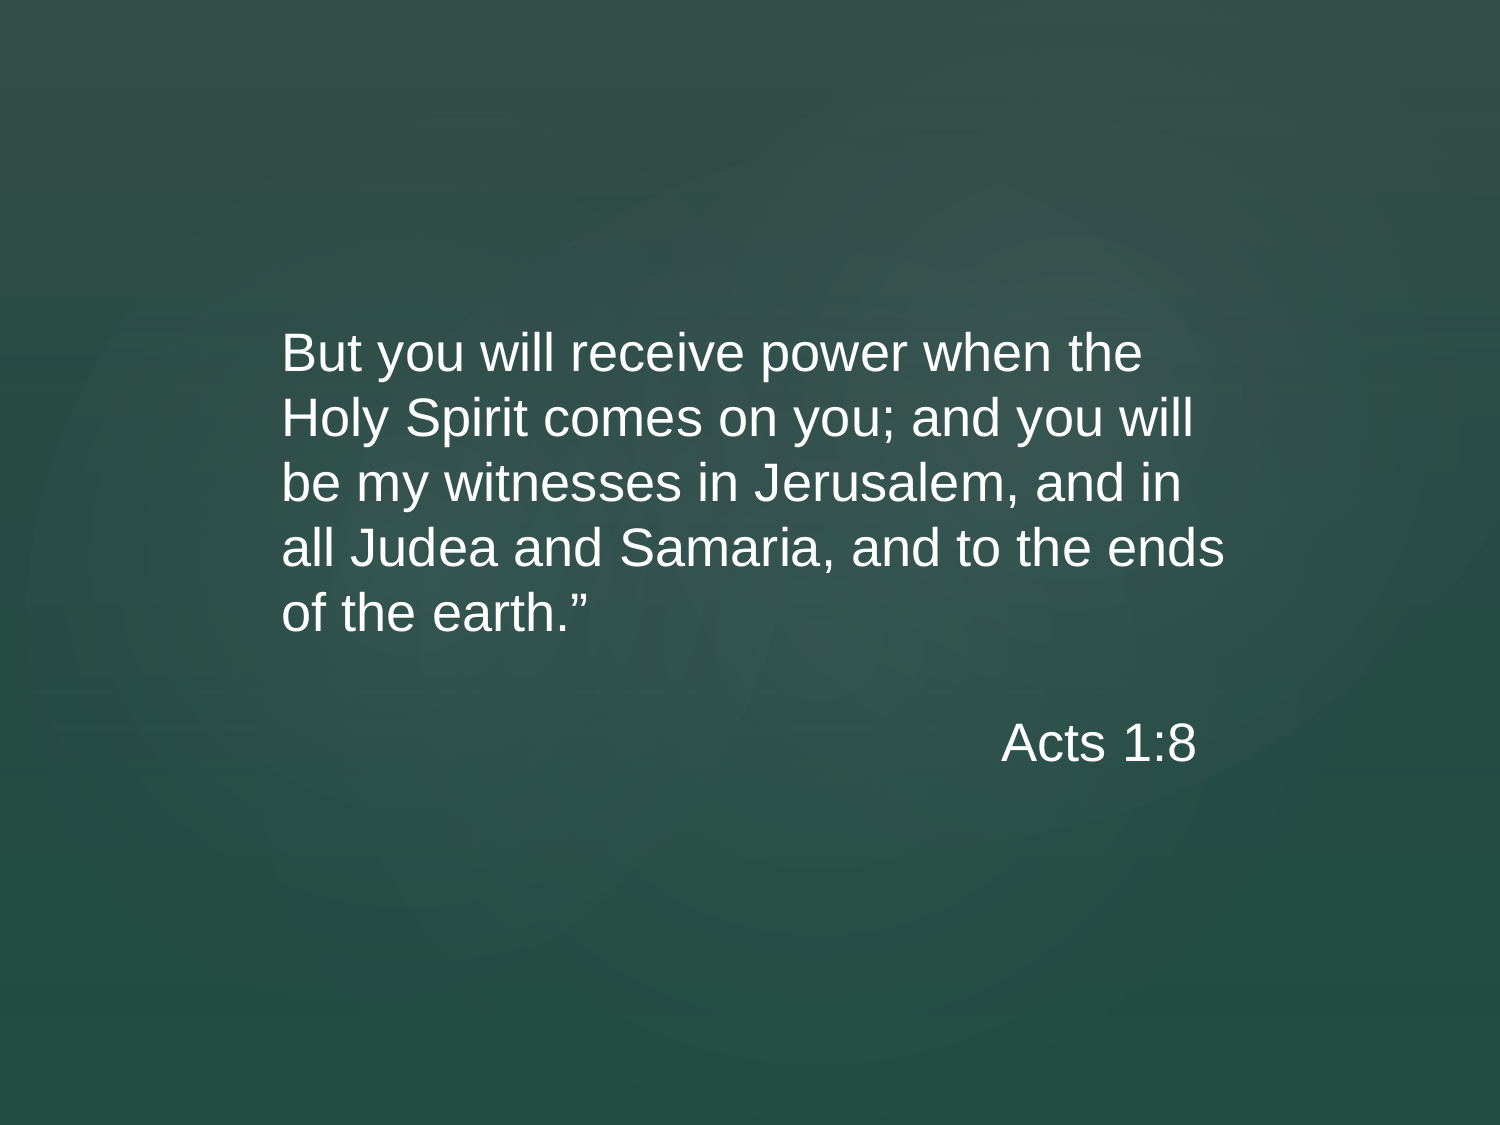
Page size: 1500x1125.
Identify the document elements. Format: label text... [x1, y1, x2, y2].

text_box But you will receive power when the Holy Spirit comes on you; and you will be my witnesses in Jerusalem, and in all Judea and Samaria, and to the ends of the earth.” Acts 1:8 [266, 310, 1248, 780]
